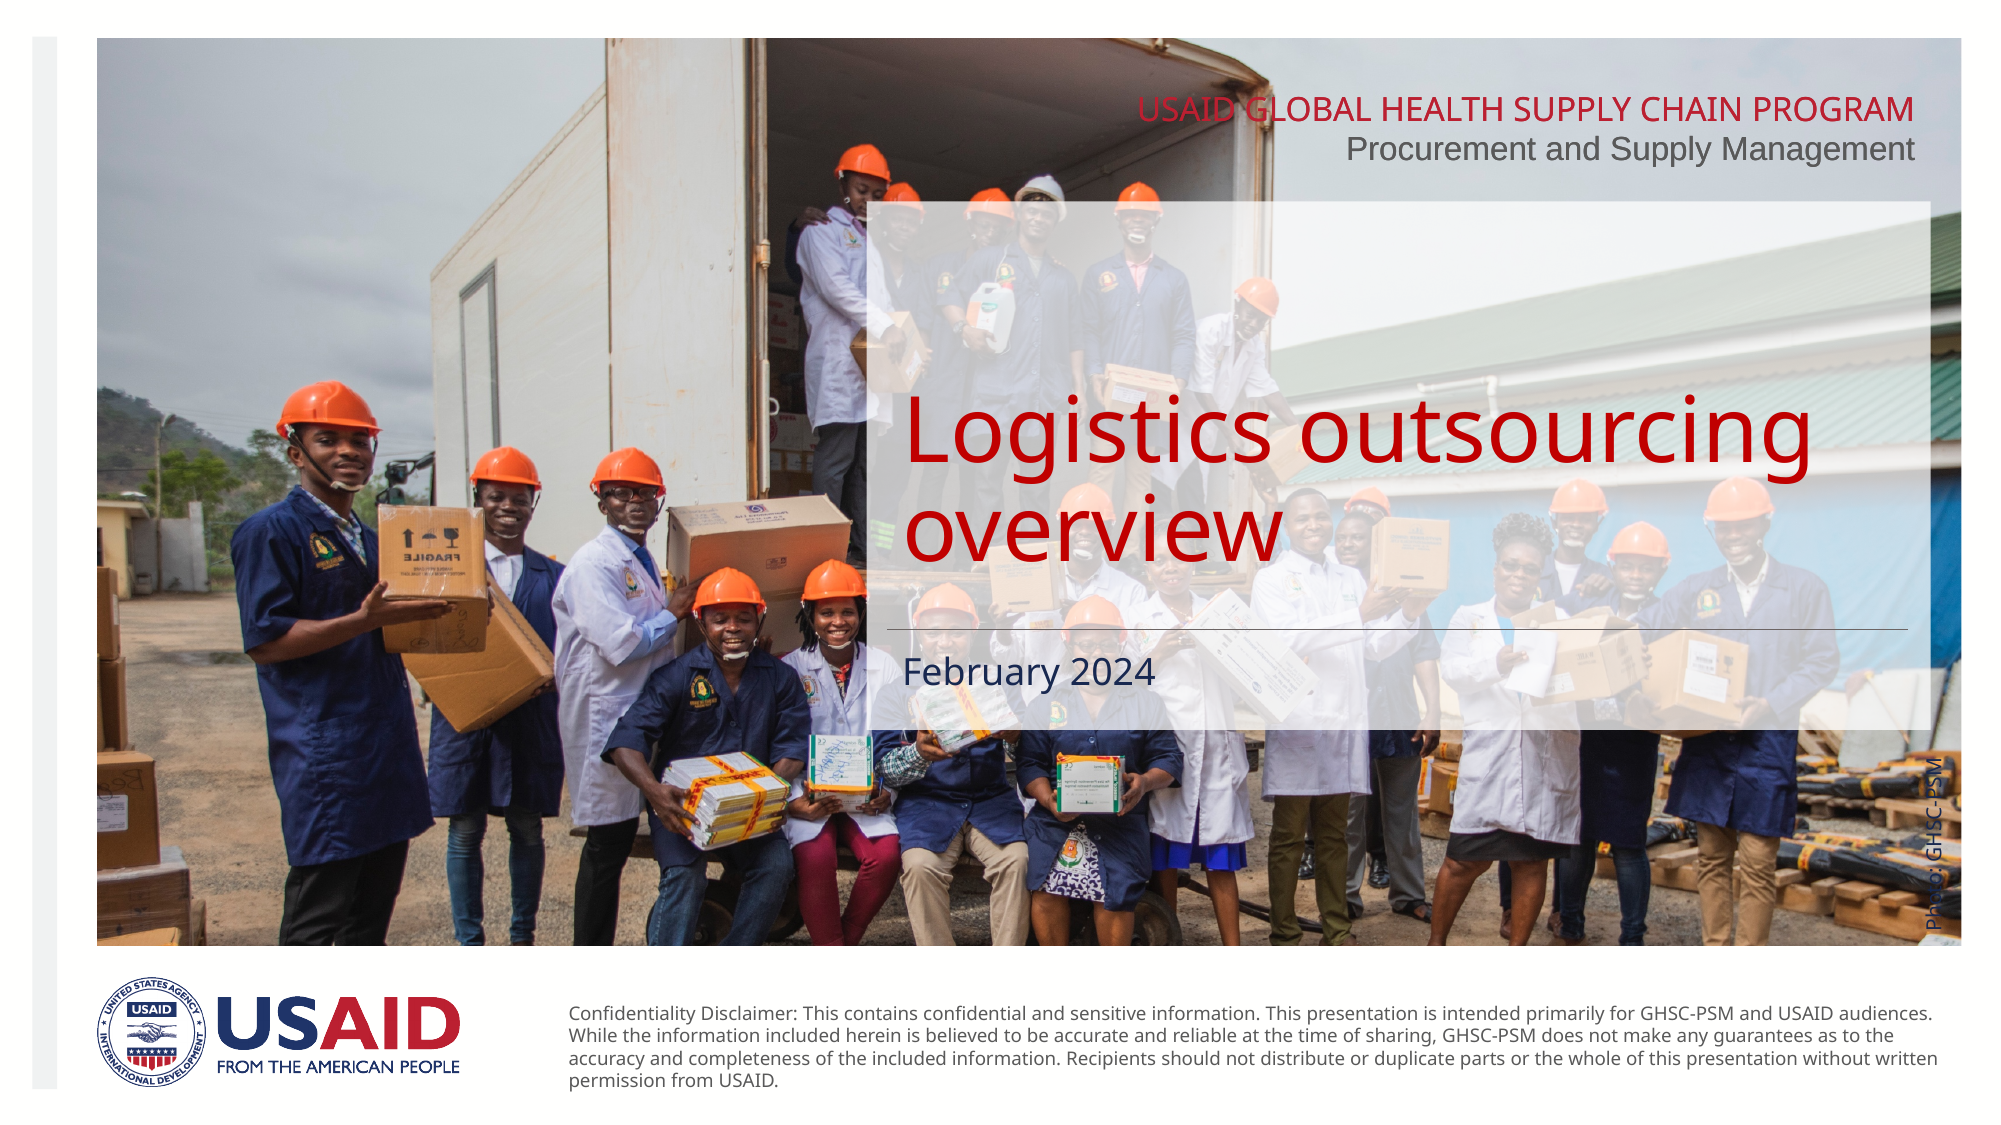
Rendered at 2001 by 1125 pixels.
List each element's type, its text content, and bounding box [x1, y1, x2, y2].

text_box Confidentiality Disclaimer: This contains confidential and sensitive information. This presentation is intended primarily for GHSC-PSM and USAID audiences. While the information included herein is believed to be accurate and reliable at the time of sharing, GHSC-PSM does not make any guarantees as to the accuracy and completeness of the included information. Recipients should not distribute or duplicate parts or the whole of this presentation without written permission from USAID. [553, 994, 1961, 1100]
title Logistics outsourcing overview [887, 342, 1874, 589]
text_box February 2024 [887, 640, 1198, 701]
picture [97, 977, 460, 1087]
text_box USAID GLOBAL HEALTH SUPPLY CHAIN PROGRAM Procurement and Supply Management [905, 80, 1931, 175]
picture [97, 38, 1962, 946]
